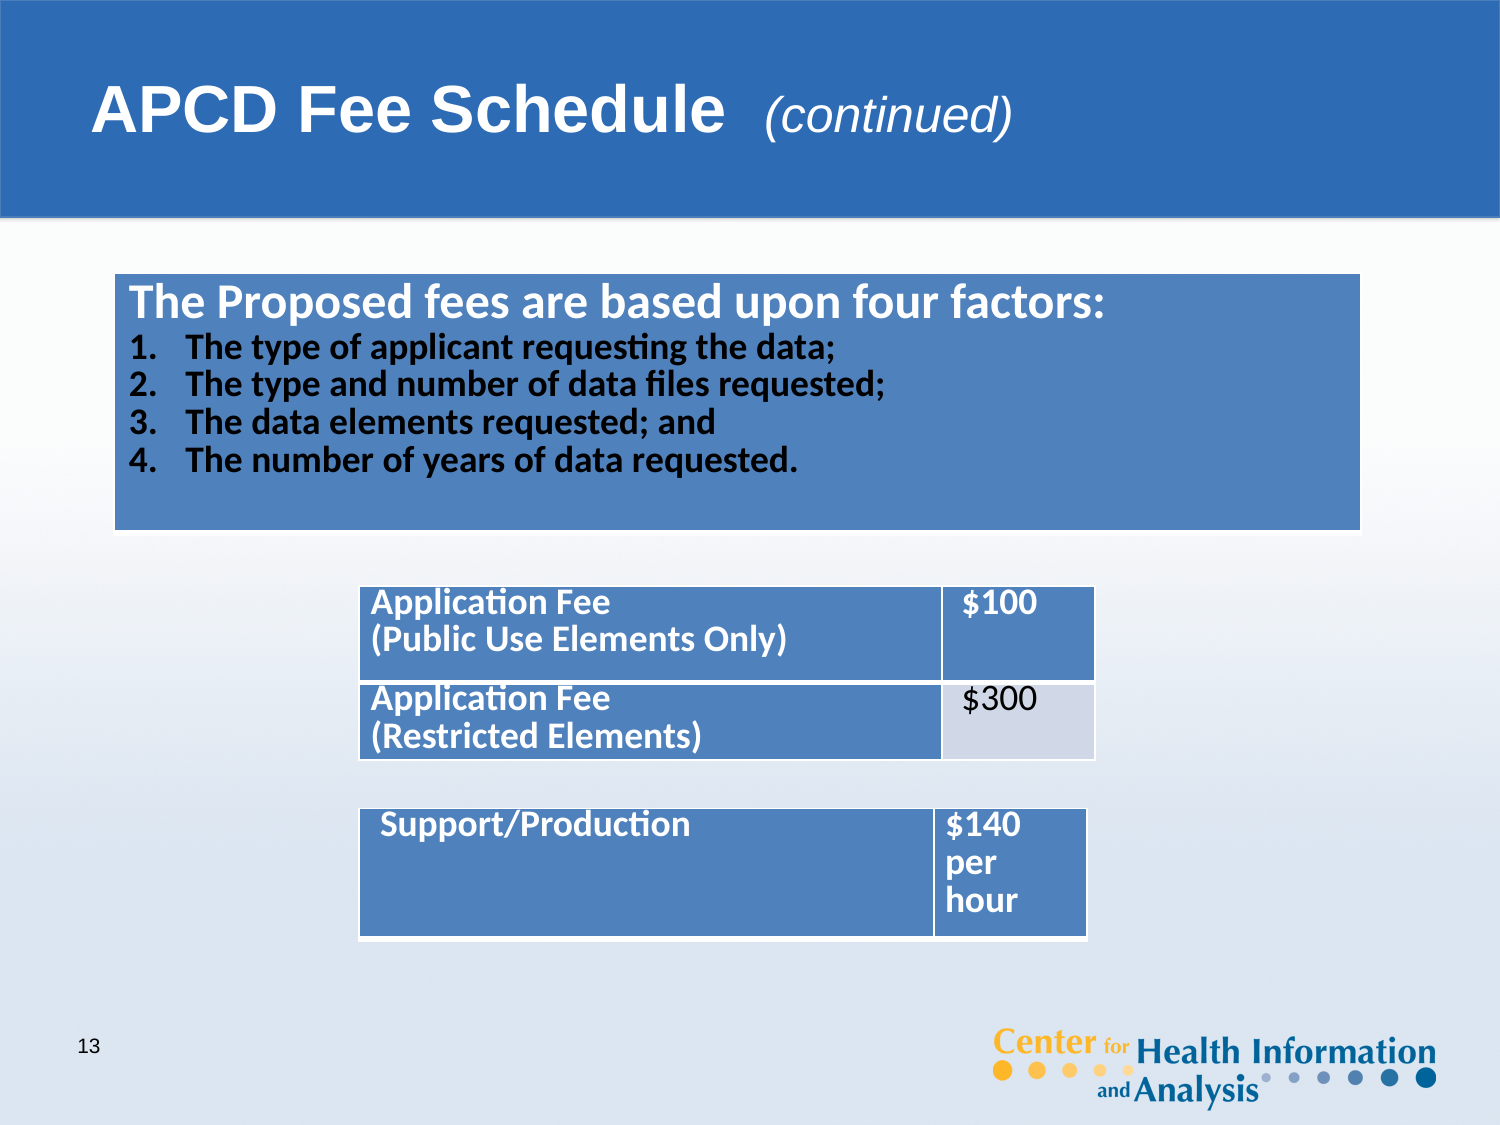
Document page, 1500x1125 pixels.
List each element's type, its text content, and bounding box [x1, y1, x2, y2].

table_header $100 [943, 587, 1094, 680]
table_header Application Fee (Public Use Elements Only) [360, 587, 941, 680]
picture [0, 221, 1500, 1125]
table_cell $300 [943, 685, 1094, 759]
slide_number 13 [62, 1025, 413, 1085]
table_header The Proposed fees are based upon four factors: The type of applicant requesting the data; The type and number of data files requested; The data elements requested; and The number of years of data requested. [115, 274, 1360, 530]
title APCD Fee Schedule (continued) [74, 12, 1426, 201]
table_header Support/Production [360, 809, 933, 936]
table_header $140 per hour [935, 809, 1086, 936]
table_cell Application Fee (Restricted Elements) [360, 685, 941, 759]
